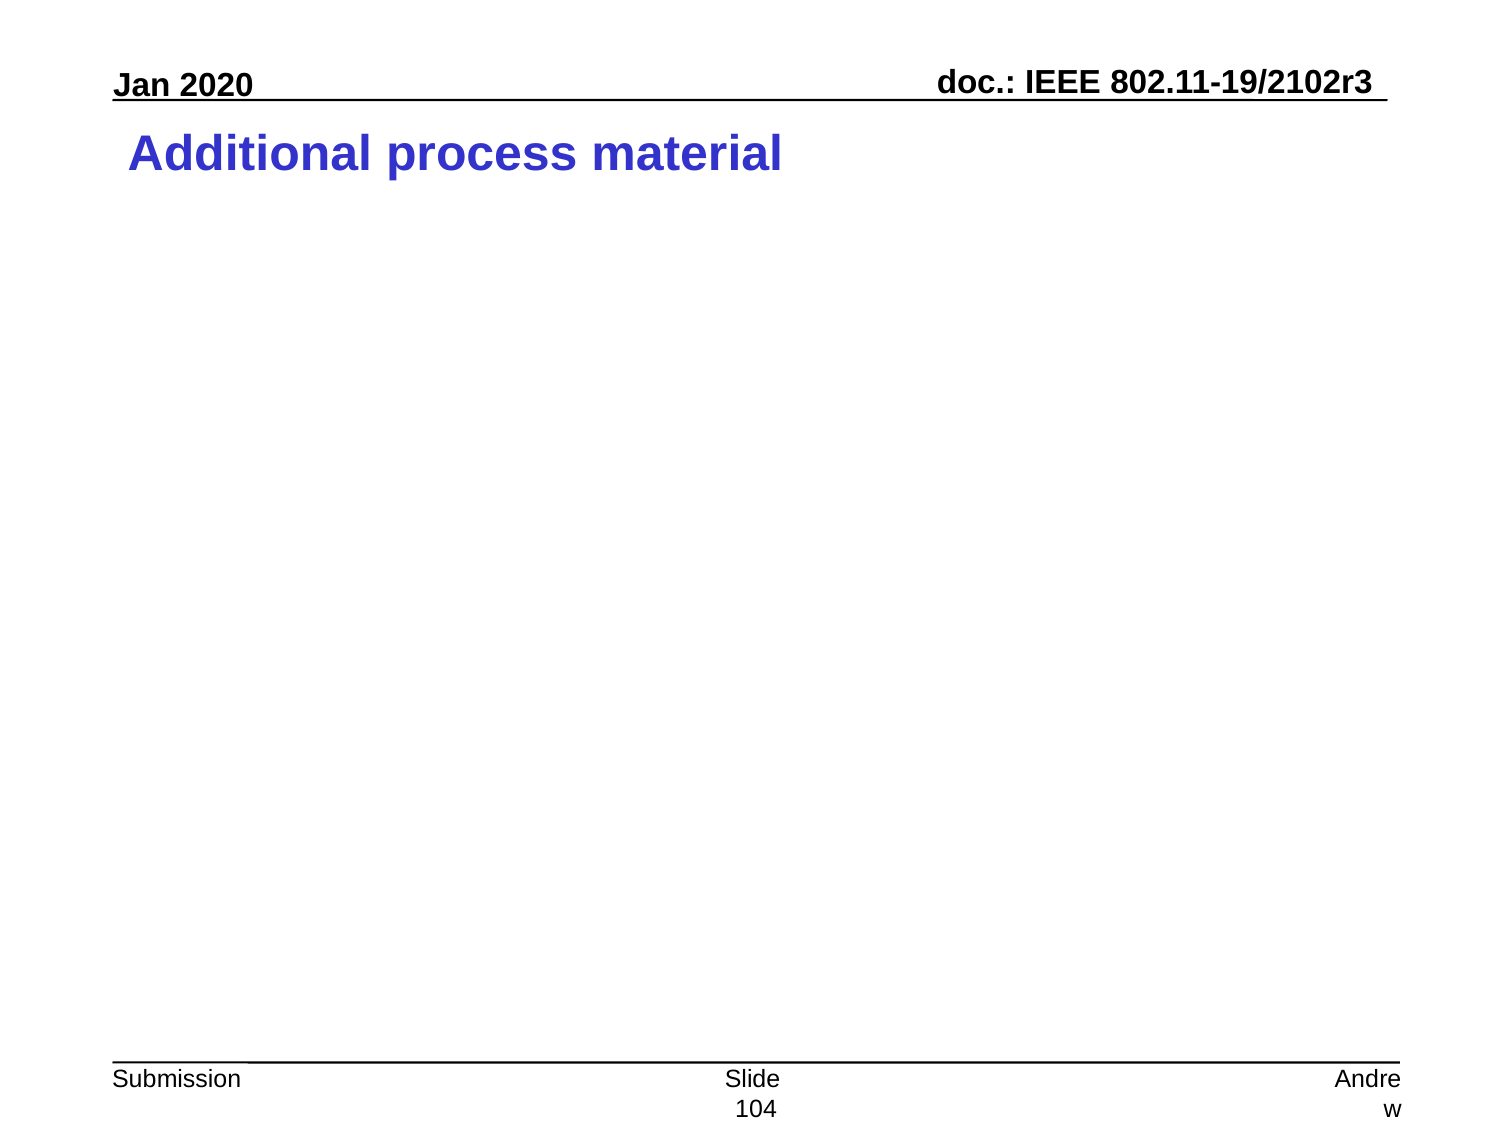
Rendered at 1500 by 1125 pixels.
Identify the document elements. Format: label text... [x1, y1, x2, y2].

slide_number Slide 104 [709, 1061, 803, 1093]
title Additional process material [112, 112, 1388, 288]
footer Andrew Myles, Cisco [1320, 1061, 1402, 1093]
